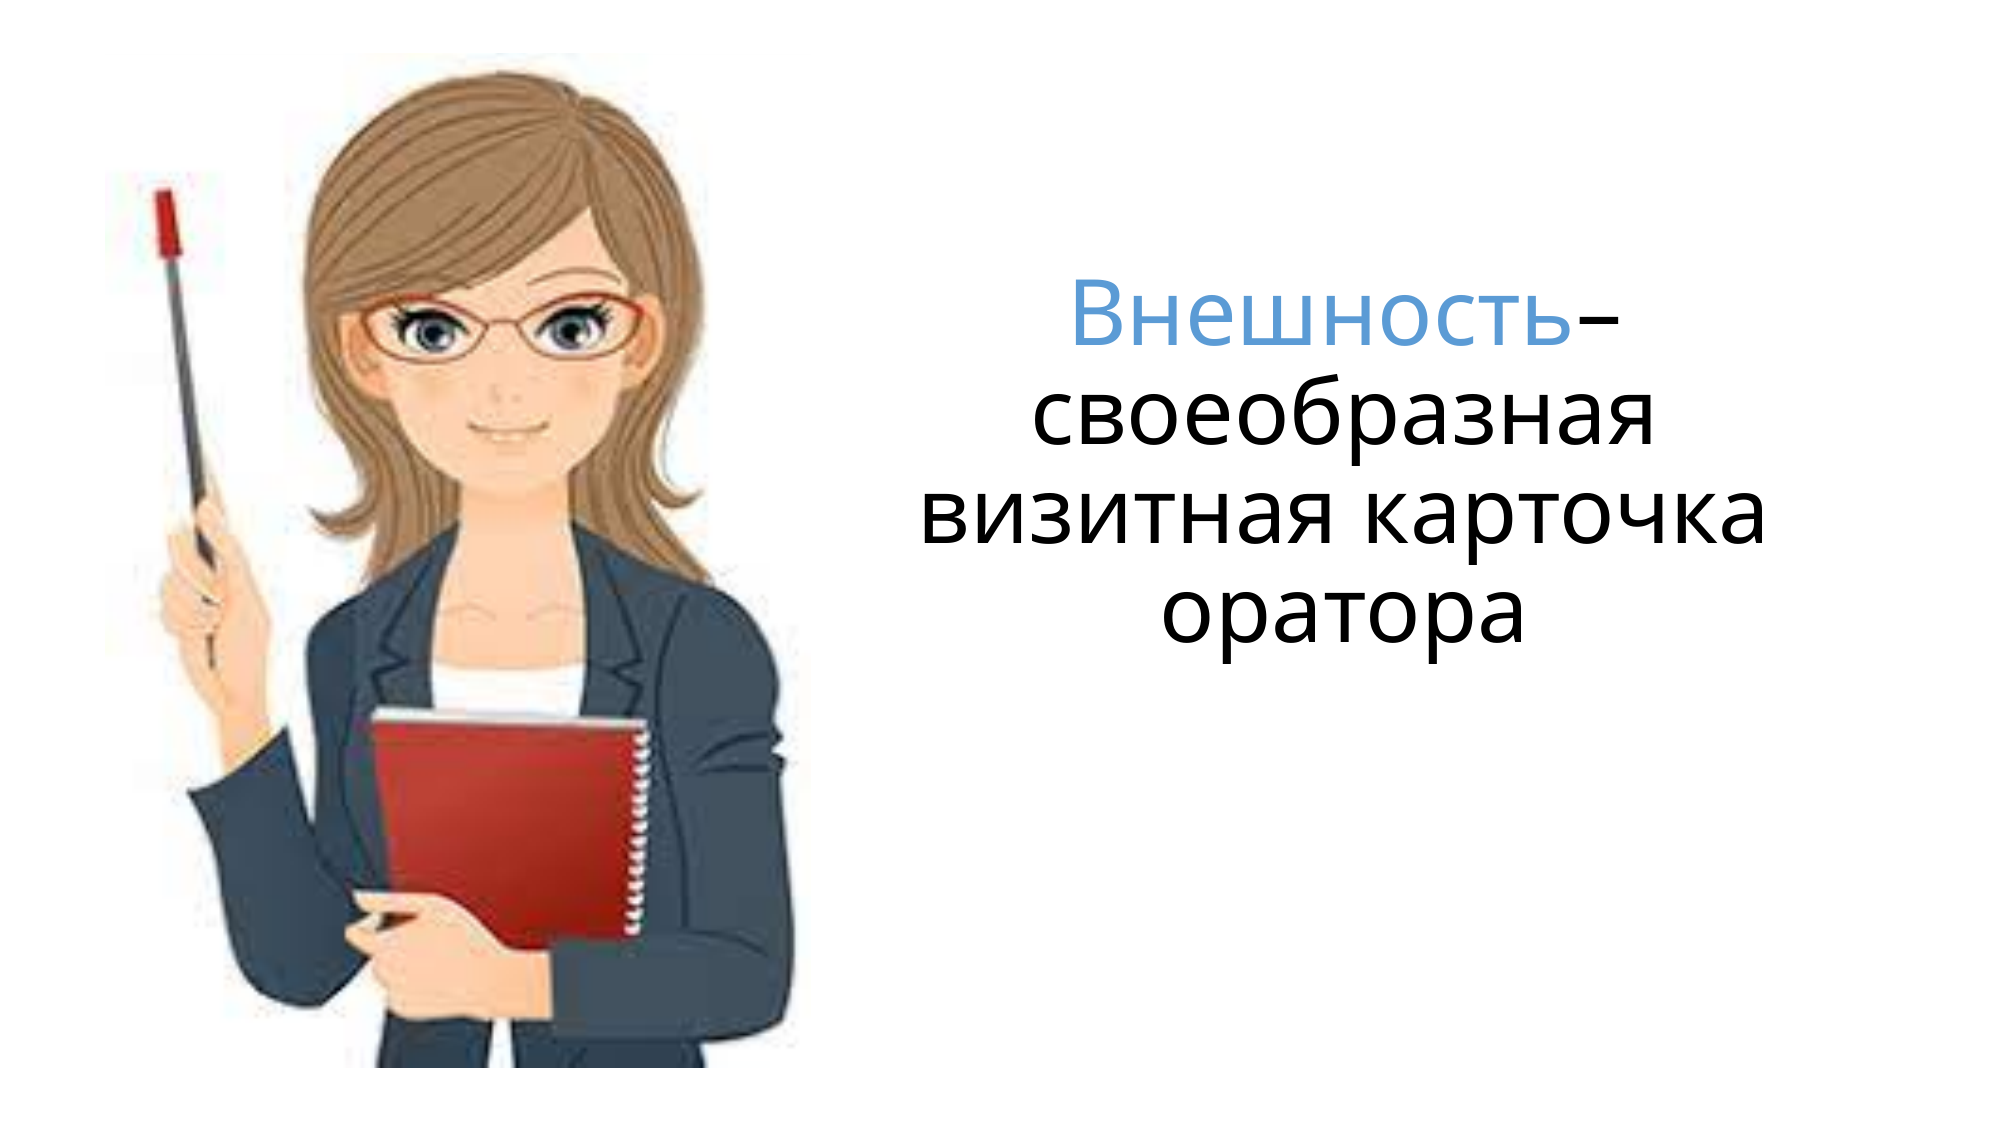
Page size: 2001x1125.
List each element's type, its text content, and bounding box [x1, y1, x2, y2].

title Внешность– своеобразная визитная карточка оратора [871, 53, 1818, 875]
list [105, 53, 811, 1068]
